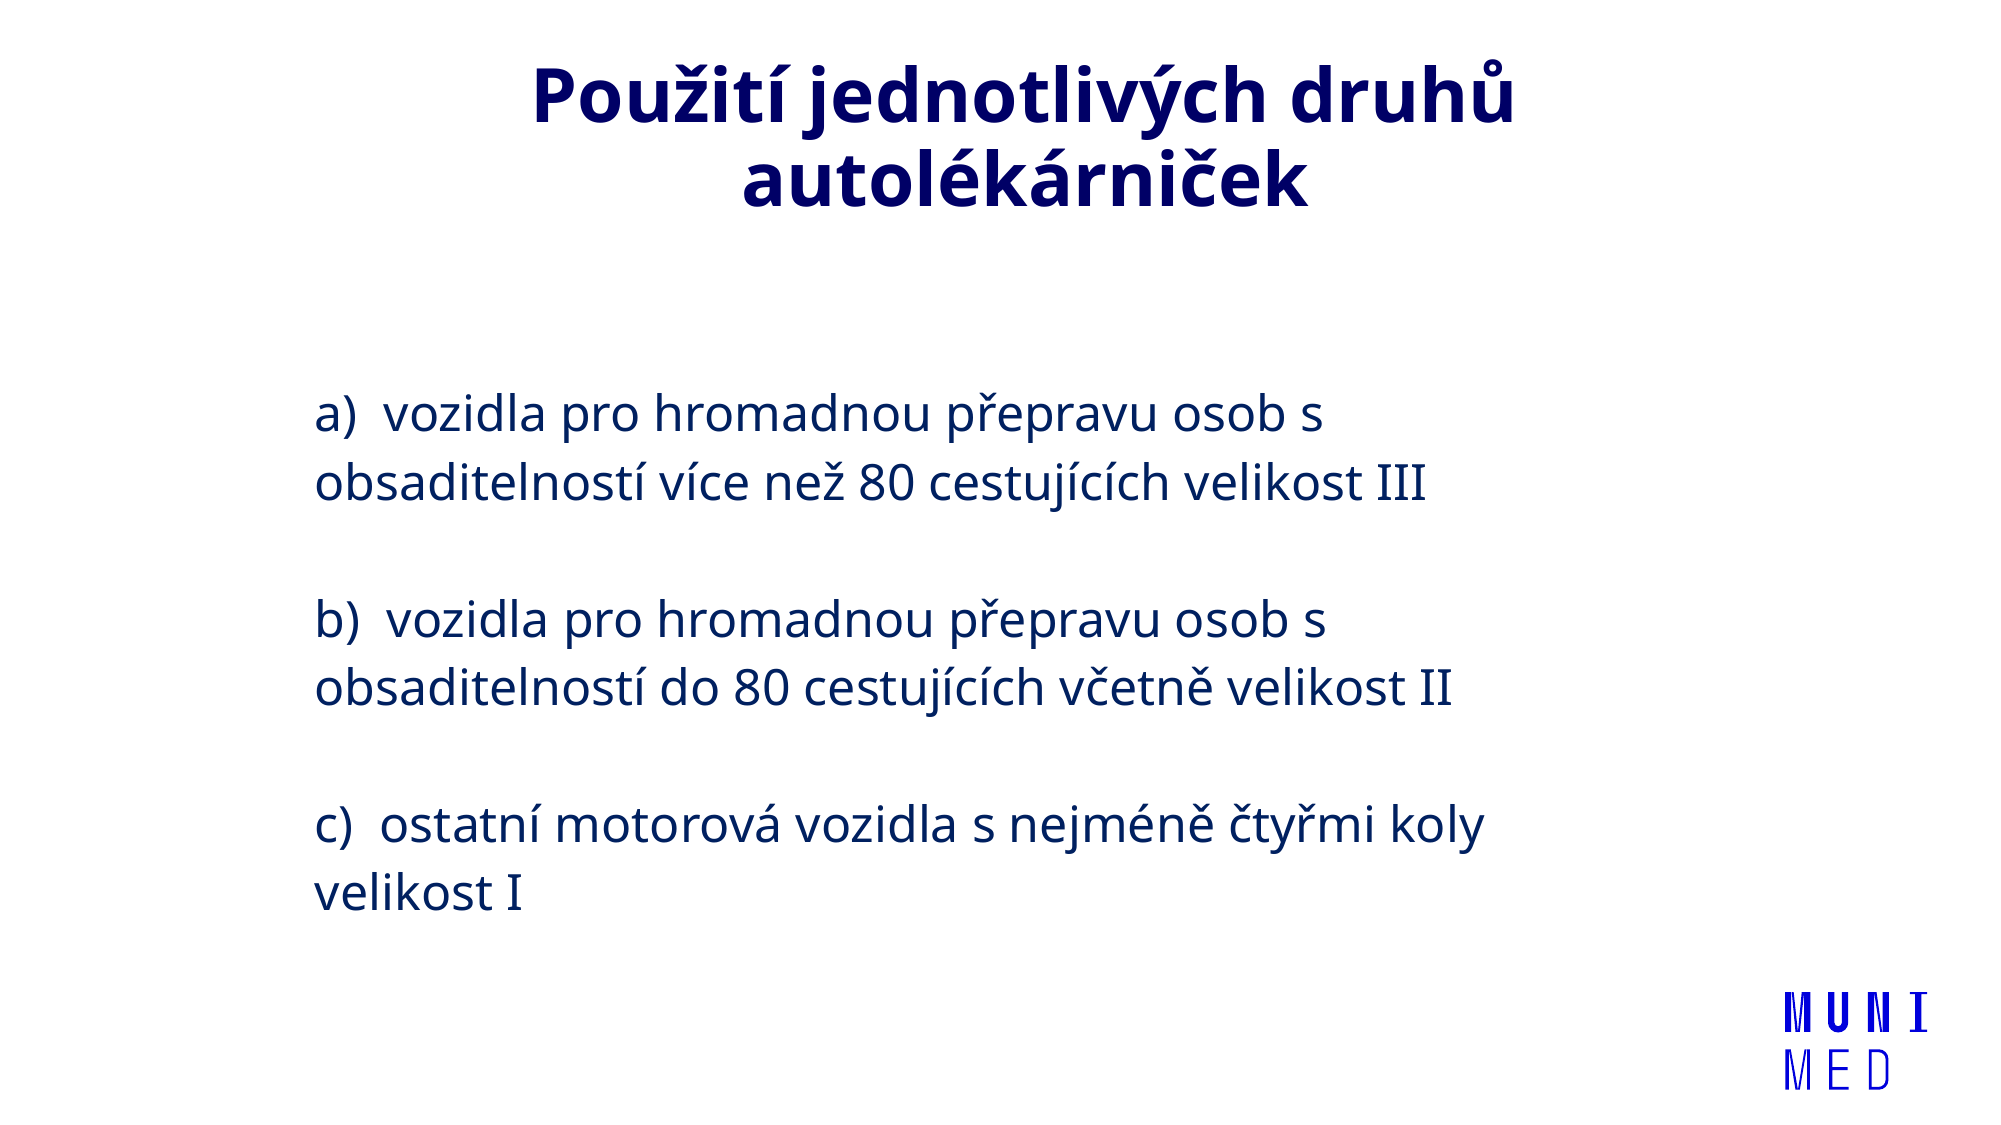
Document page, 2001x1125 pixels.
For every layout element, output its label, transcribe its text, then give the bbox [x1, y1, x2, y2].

list a) vozidla pro hromadnou přepravu osob s obsaditelností více než 80 cestujících velikost III b) vozidla pro hromadnou přepravu osob s obsaditelností do 80 cestujících včetně velikost II c) ostatní motorová vozidla s nejméně čtyřmi koly velikost I [314, 373, 1665, 1049]
title Použití jednotlivých druhů autolékárniček [375, 54, 1675, 433]
